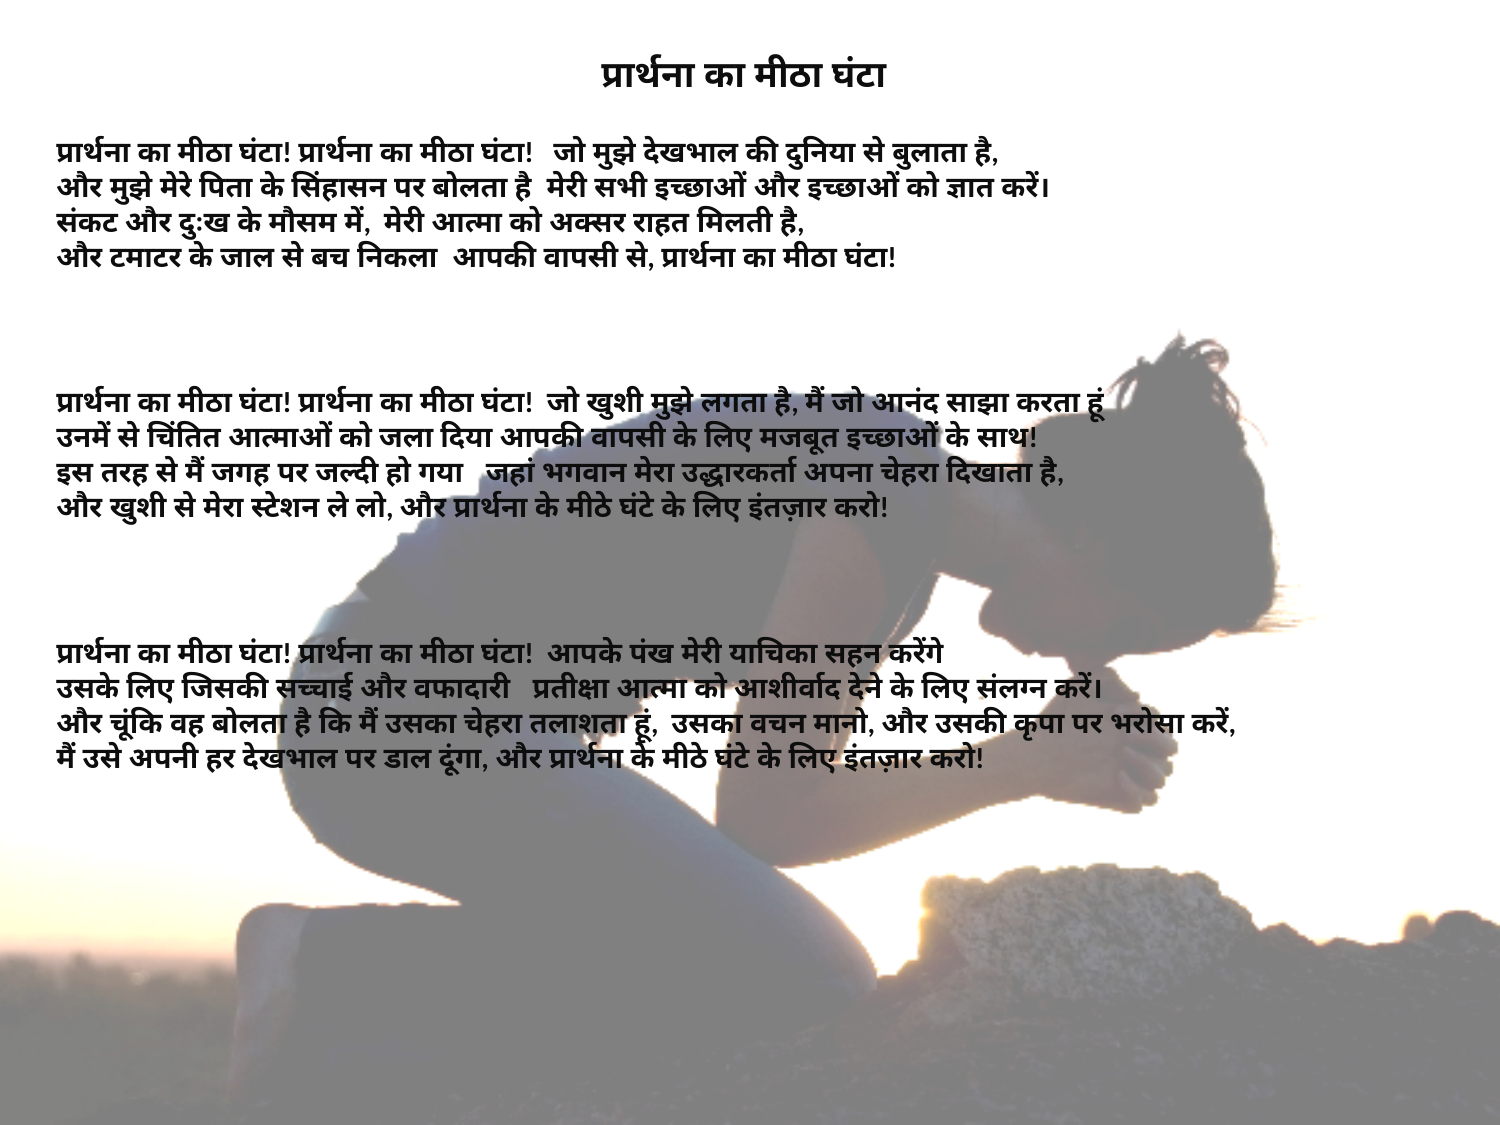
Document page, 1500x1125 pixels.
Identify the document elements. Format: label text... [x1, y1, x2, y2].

title प्रार्थना का मीठा घंटा [348, 42, 1140, 103]
subtitle प्रार्थना का मीठा घंटा! प्रार्थना का मीठा घंटा! जो मुझे देखभाल की दुनिया से बुलाता है, और मुझे मेरे पिता के सिंहासन पर बोलता है मेरी सभी इच्छाओं और इच्छाओं को ज्ञात करें। संकट और दुःख के मौसम में, मेरी आत्मा को अक्सर राहत मिलती है, और टमाटर के जाल से बच निकला आपकी वापसी से, प्रार्थना का मीठा घंटा! प्रार्थना का मीठा घंटा! प्रार्थना का मीठा घंटा! जो खुशी मुझे लगता है, मैं जो आनंद साझा करता हूं उनमें से चिंतित आत्माओं को जला दिया आपकी वापसी के लिए मजबूत इच्छाओं के साथ! इस तरह से मैं जगह पर जल्दी हो गया जहां भगवान मेरा उद्धारकर्ता अपना चेहरा दिखाता है, और खुशी से मेरा स्टेशन ले लो, और प्रार्थना के मीठे घंटे के लिए इंतज़ार करो! प्रार्थना का मीठा घंटा! प्रार्थना का मीठा घंटा! आपके पंख मेरी याचिका सहन करेंगे उसके लिए जिसकी सच्चाई और वफादारी प्रतीक्षा आत्मा को आशीर्वाद देने के लिए संलग्न करें। और चूंकि वह बोलता है कि मैं उसका चेहरा तलाशता हूं, उसका वचन मानो, और उसकी कृपा पर भरोसा करें, मैं उसे अपनी हर देखभाल पर डाल दूंगा, और प्रार्थना के मीठे घंटे के लिए इंतज़ार करो! [41, 125, 1394, 799]
